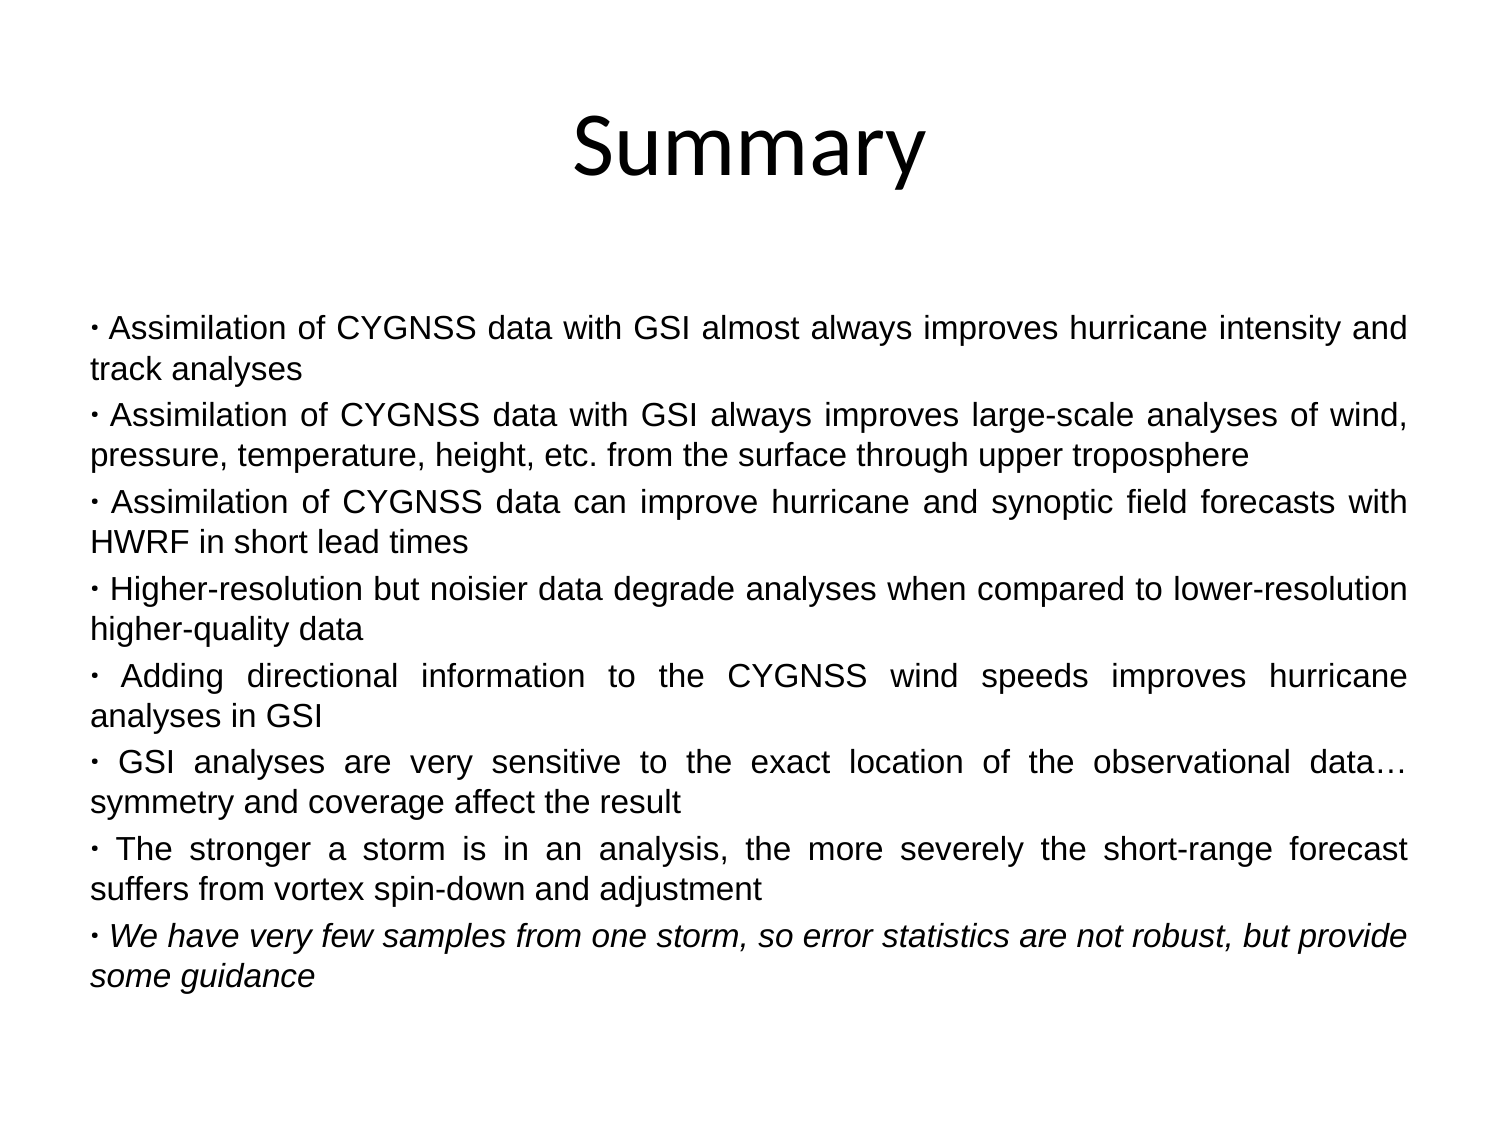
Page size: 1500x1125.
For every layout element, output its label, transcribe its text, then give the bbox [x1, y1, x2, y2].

title Summary [75, 45, 1425, 233]
list · Assimilation of CYGNSS data with GSI almost always improves hurricane intensity and track analyses · Assimilation of CYGNSS data with GSI always improves large-scale analyses of wind, pressure, temperature, height, etc. from the surface through upper troposphere · Assimilation of CYGNSS data can improve hurricane and synoptic field forecasts with HWRF in short lead times · Higher-resolution but noisier data degrade analyses when compared to lower-resolution higher-quality data · Adding directional information to the CYGNSS wind speeds improves hurricane analyses in GSI · GSI analyses are very sensitive to the exact location of the observational data… symmetry and coverage affect the result · The stronger a storm is in an analysis, the more severely the short-range forecast suffers from vortex spin-down and adjustment · We have very few samples from one storm, so error statistics are not robust, but provide some guidance [75, 262, 1425, 1005]
